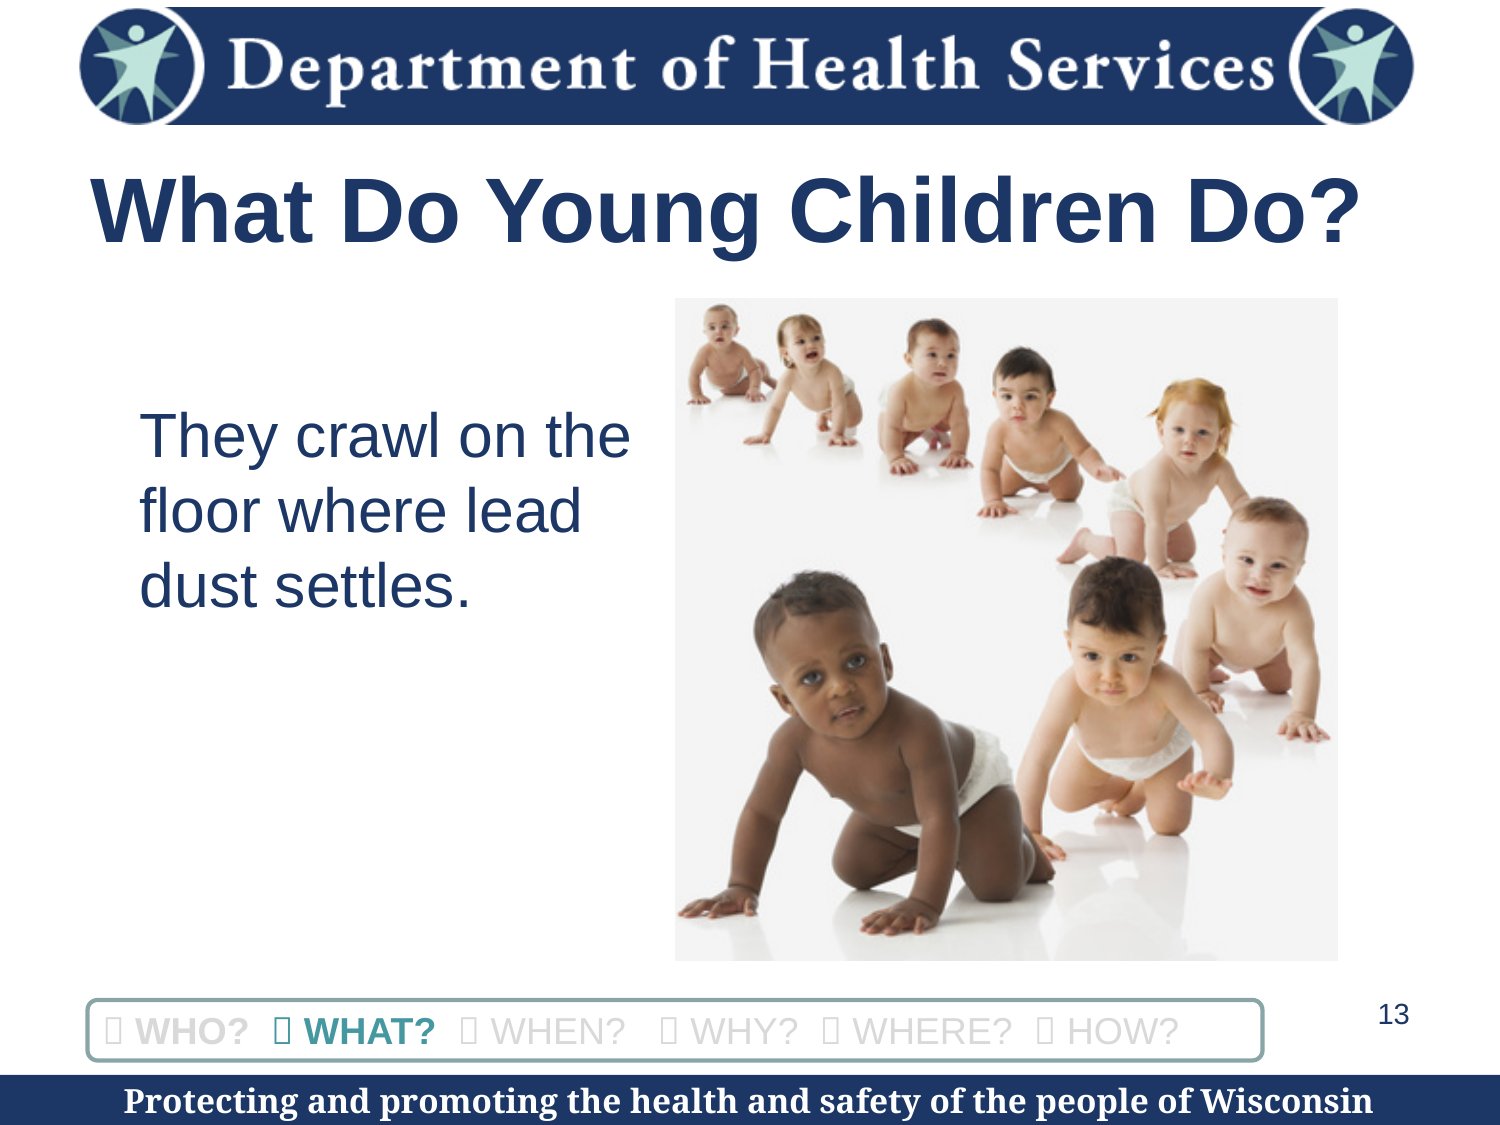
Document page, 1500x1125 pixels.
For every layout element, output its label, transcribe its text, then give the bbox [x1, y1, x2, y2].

slide_number 13 [1074, 987, 1425, 1066]
picture [75, 7, 1419, 112]
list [674, 298, 1338, 962]
text_box  WHO?  WHAT?  WHEN?  WHY?  WHERE?  HOW? [87, 999, 1074, 1060]
title What Do Young Children Do? [75, 112, 1425, 300]
text_box They crawl on the floor where lead dust settles. [125, 387, 669, 628]
